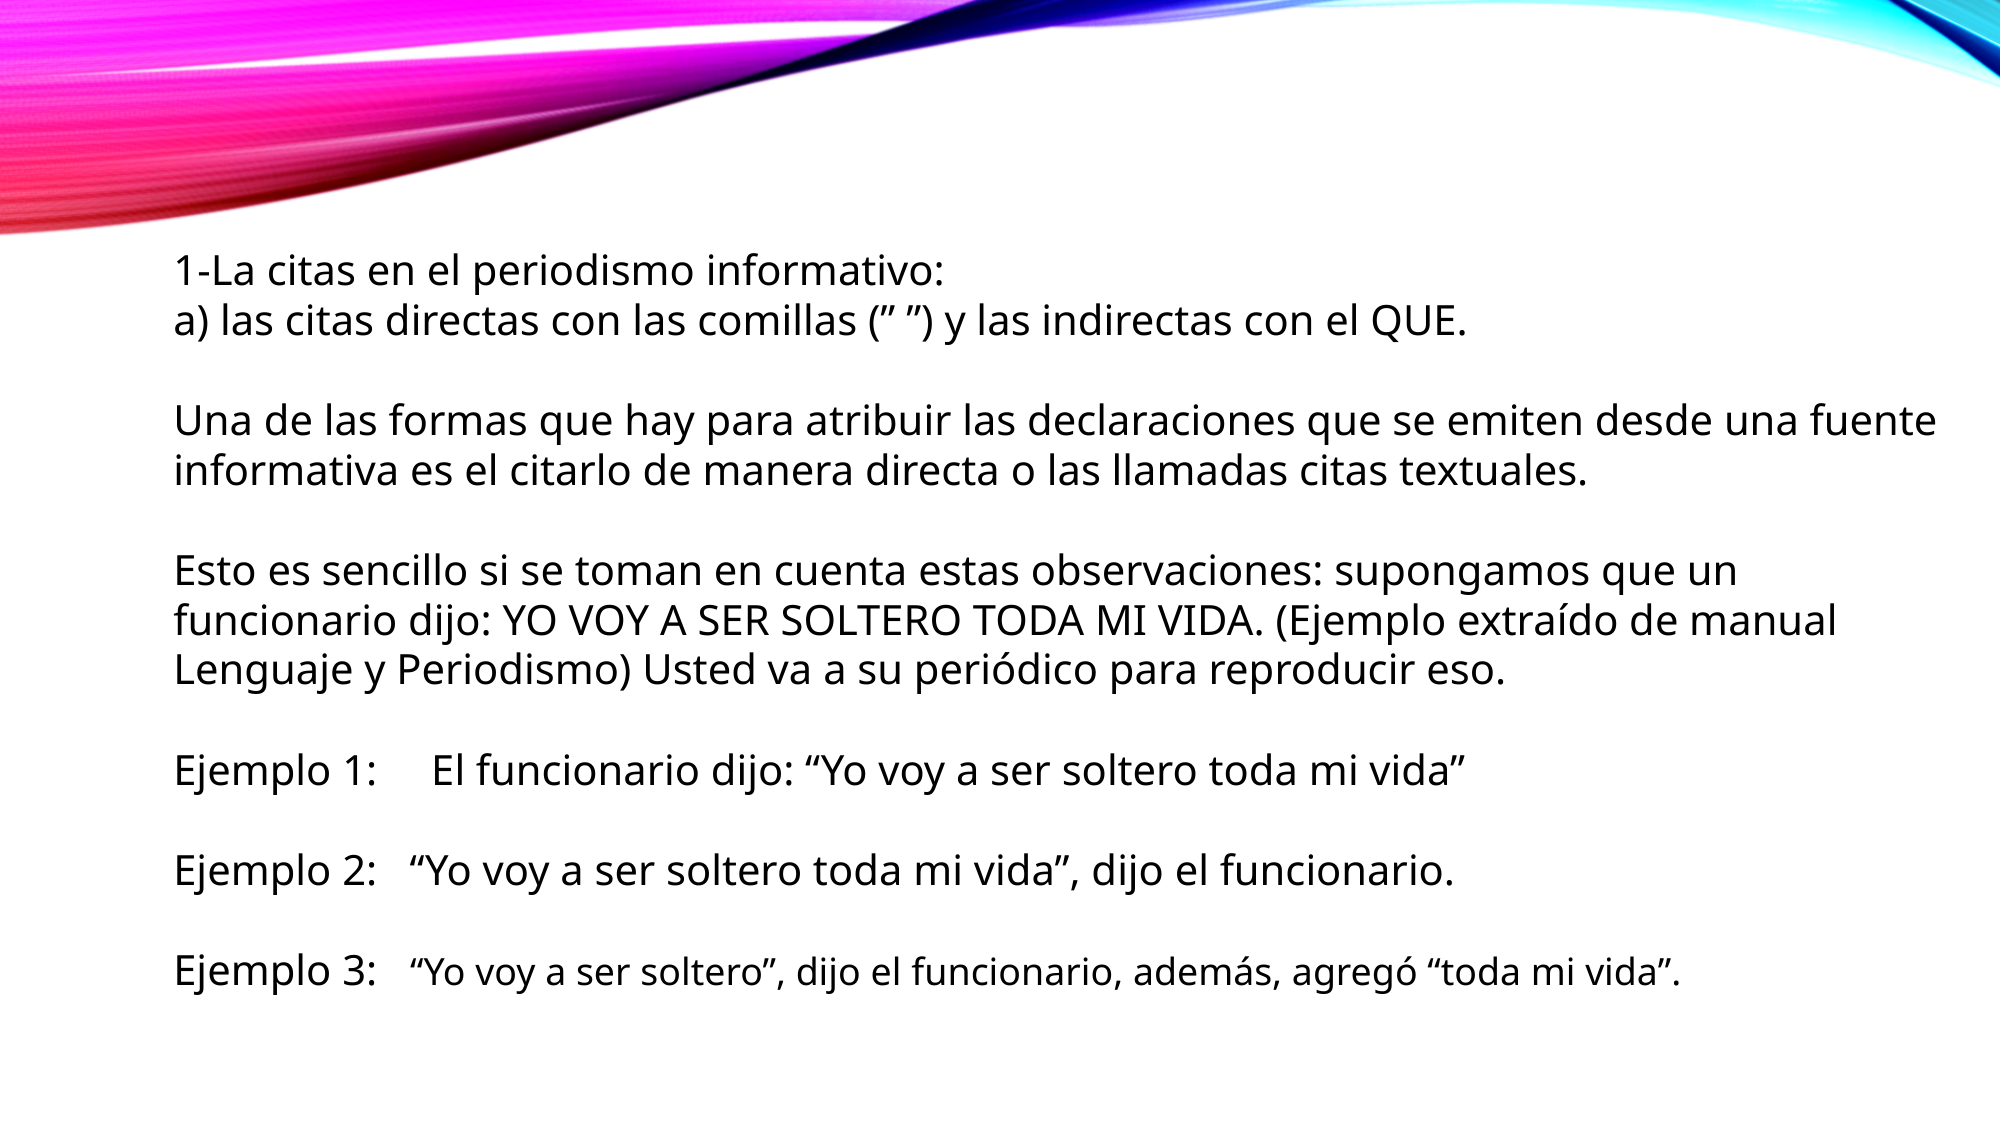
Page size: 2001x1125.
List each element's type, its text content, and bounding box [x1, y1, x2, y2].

picture [1910, 0, 2000, 45]
picture [0, 0, 2000, 237]
picture [1890, 0, 2000, 75]
text_box 1-La citas en el periodismo informativo: a) las citas directas con las comillas (” ”) y las indirectas con el QUE. Una de las formas que hay para atribuir las declaraciones que se emiten desde una fuente informativa es el citarlo de manera directa o las llamadas citas textuales. Esto es sencillo si se toman en cuenta estas observaciones: supongamos que un funcionario dijo: YO VOY A SER SOLTERO TODA MI VIDA. (Ejemplo extraído de manual Lenguaje y Periodismo) Usted va a su periódico para reproducir eso. Ejemplo 1: El funcionario dijo: “Yo voy a ser soltero toda mi vida” Ejemplo 2: “Yo voy a ser soltero toda mi vida”, dijo el funcionario. Ejemplo 3: “Yo voy a ser soltero”, dijo el funcionario, además, agregó “toda mi vida”. [158, 235, 1966, 1125]
